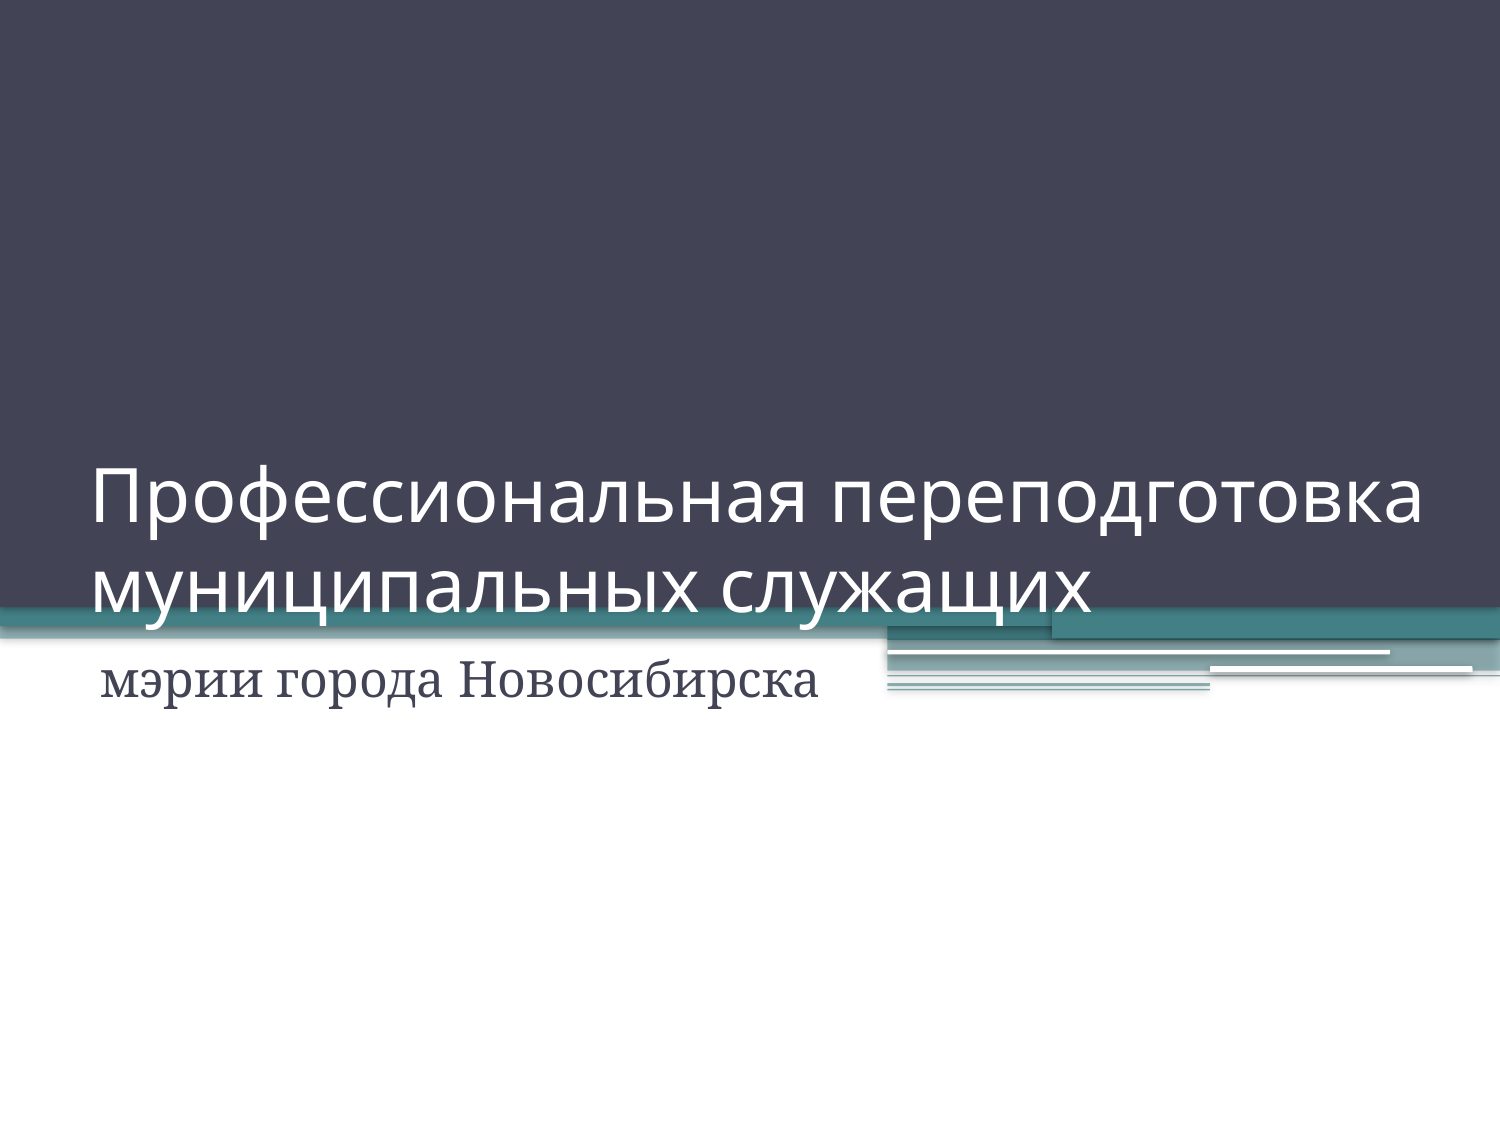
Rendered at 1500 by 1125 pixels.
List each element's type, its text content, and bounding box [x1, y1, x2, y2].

subtitle мэрии города Новосибирска [75, 639, 888, 928]
title Профессиональная переподготовка муниципальных служащих [75, 394, 1463, 636]
